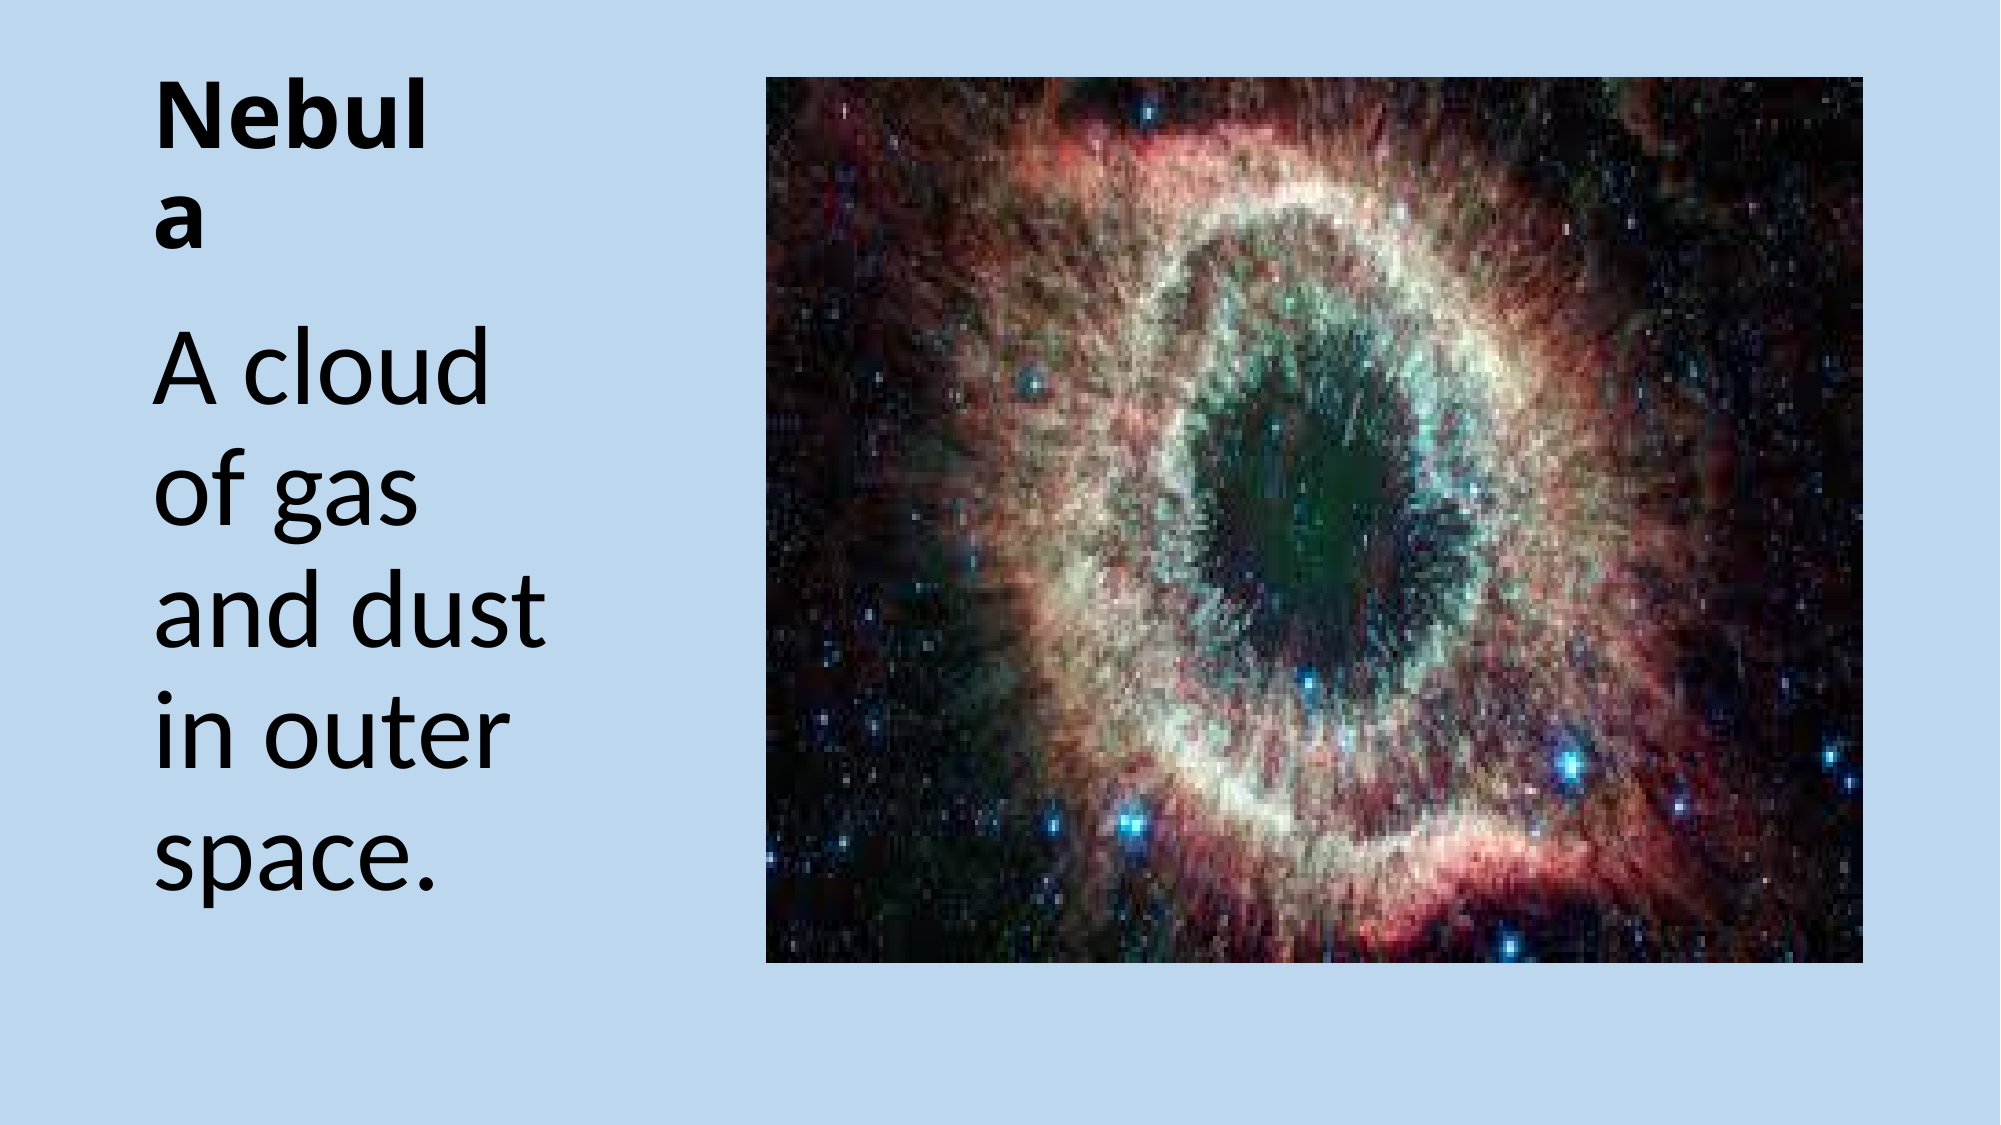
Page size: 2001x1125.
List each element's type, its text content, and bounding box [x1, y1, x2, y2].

title Nebula [137, 59, 479, 278]
picture [766, 77, 1863, 963]
list A cloud of gas and dust in outer space. [137, 299, 585, 1044]
